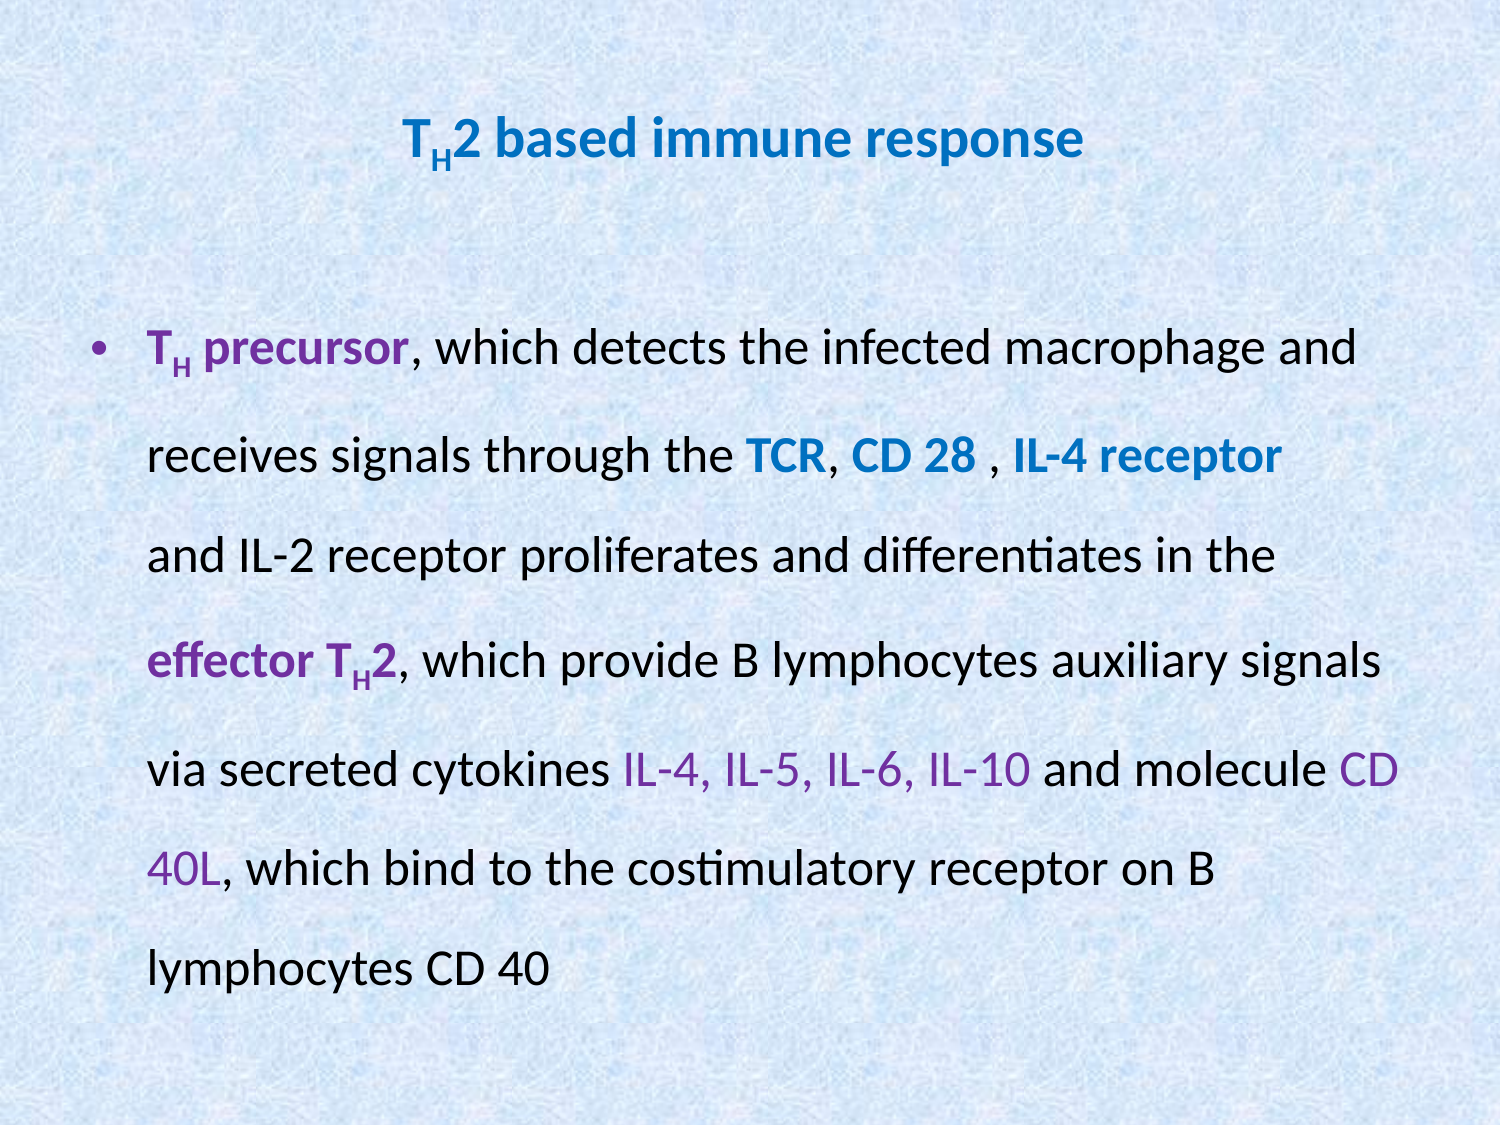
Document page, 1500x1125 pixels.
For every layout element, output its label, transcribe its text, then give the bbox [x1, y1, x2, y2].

list TH precursor, which detects the infected macrophage and receives signals through the TCR, CD 28 , IL-4 receptor and IL-2 receptor proliferates and differentiates in the effector TH2, which provide B lymphocytes auxiliary signals via secreted cytokines IL-4, IL-5, IL-6, IL-10 and molecule CD 40L, which bind to the costimulatory receptor on B lymphocytes CD 40 [75, 262, 1425, 1005]
picture [0, 0, 1500, 1125]
title TH2 based immune response [75, 45, 1425, 233]
